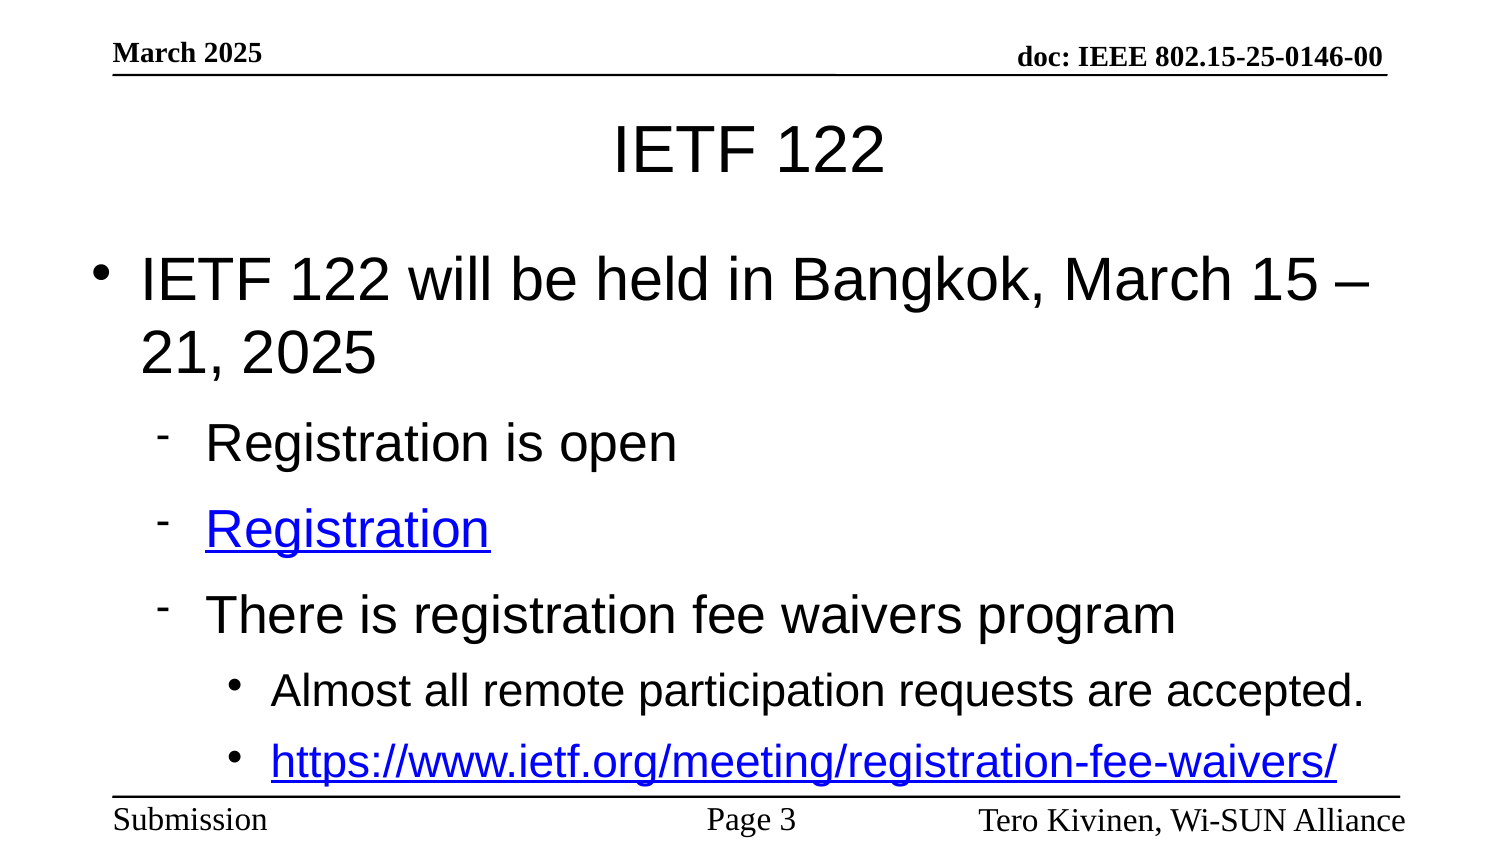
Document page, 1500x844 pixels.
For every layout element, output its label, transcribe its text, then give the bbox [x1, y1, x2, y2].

title IETF 122 [75, 75, 1425, 216]
list IETF 122 will be held in Bangkok, March 15 – 21, 2025 Registration is open Registration There is registration fee waivers program Almost all remote participation requests are accepted. https://www.ietf.org/meeting/registration-fee-waivers/ [75, 238, 1425, 797]
